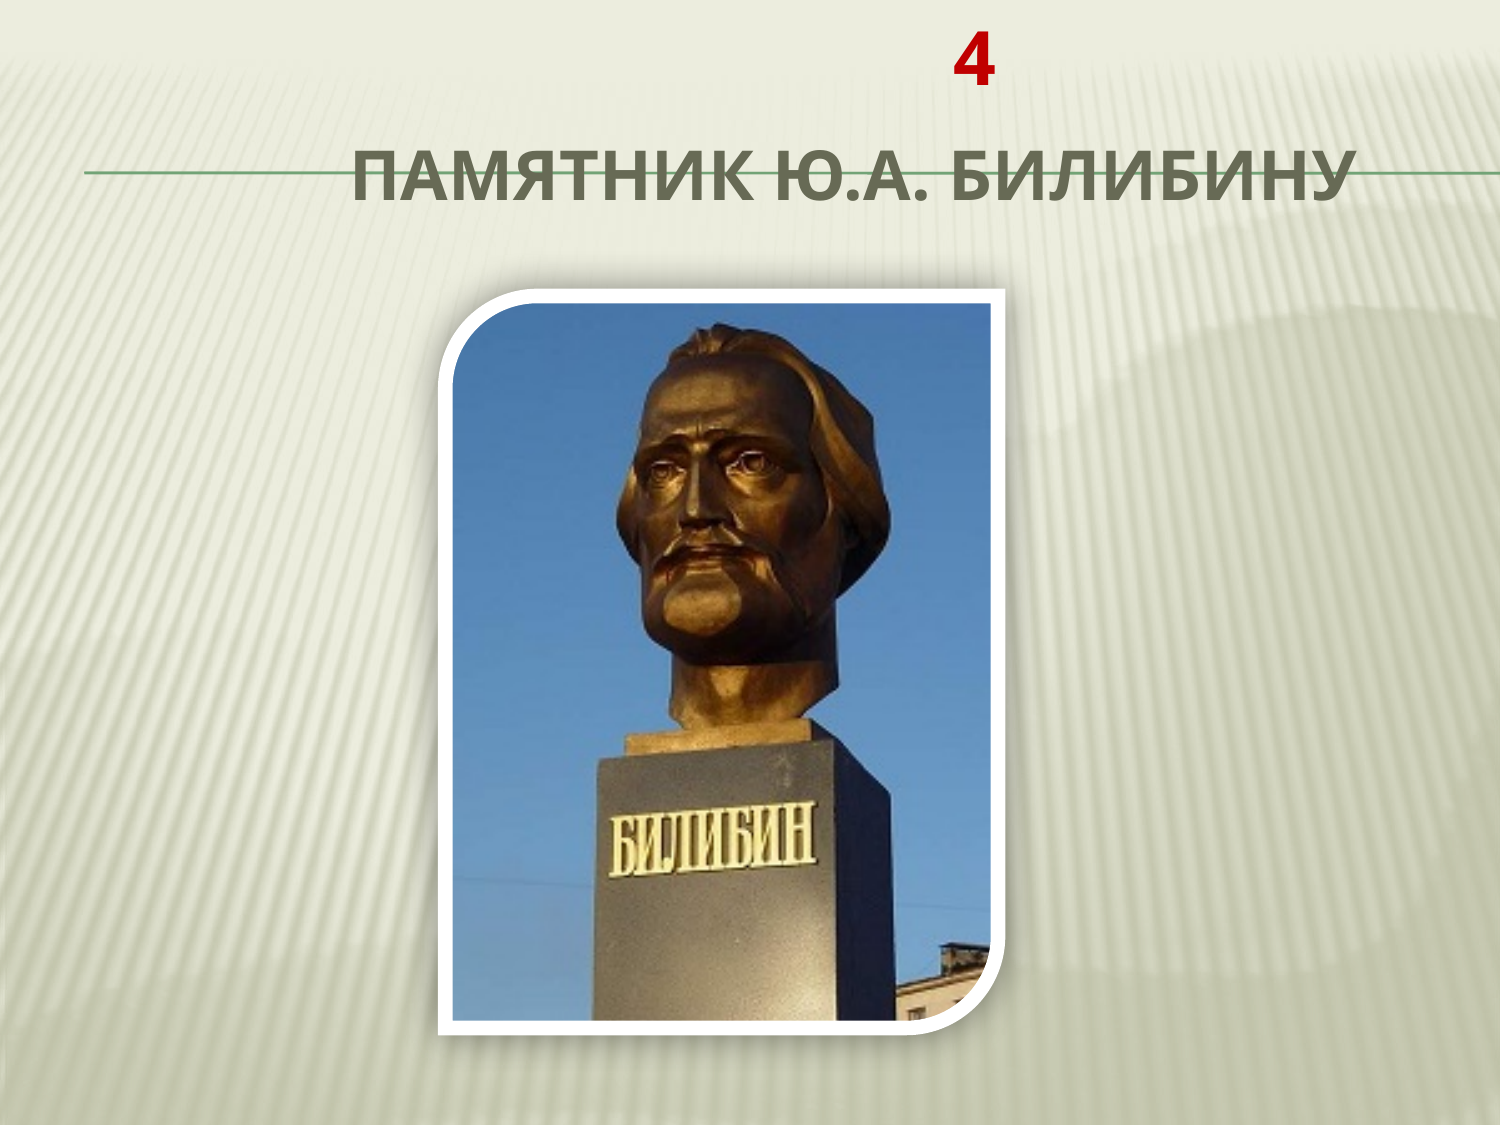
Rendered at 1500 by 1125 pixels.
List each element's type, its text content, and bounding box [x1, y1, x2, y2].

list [444, 295, 999, 1029]
text_box 4 [938, 2, 1034, 108]
title Памятник Ю.А. Билибину [100, 113, 1412, 315]
